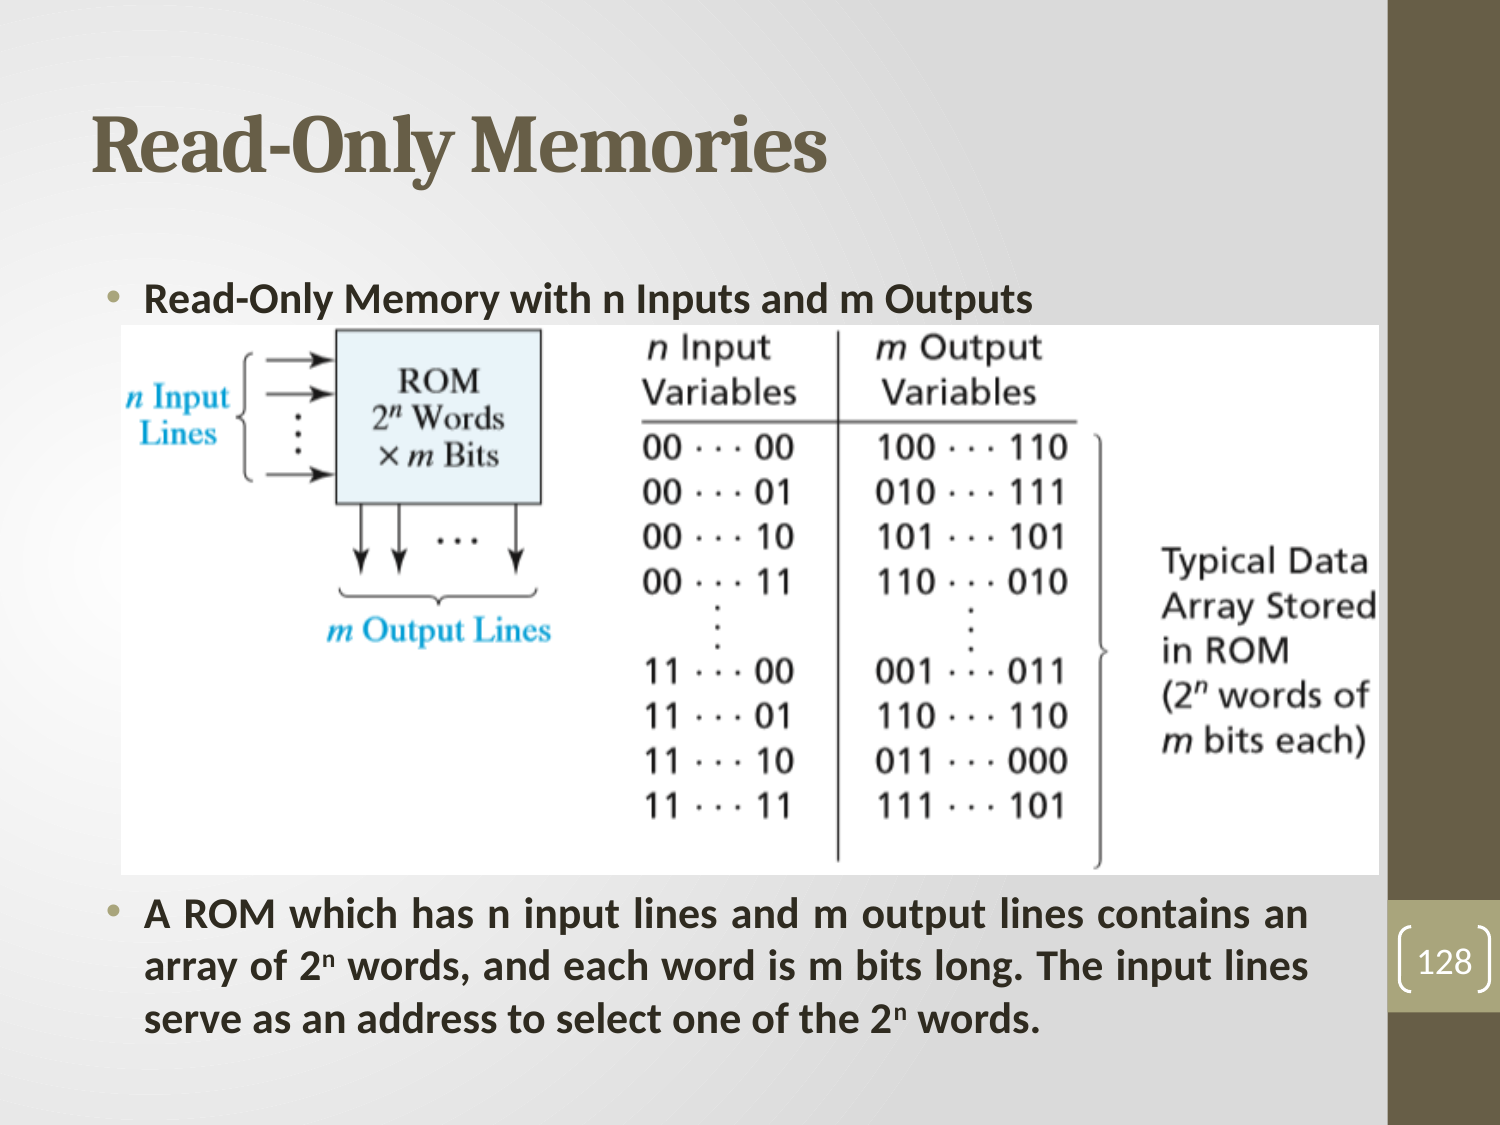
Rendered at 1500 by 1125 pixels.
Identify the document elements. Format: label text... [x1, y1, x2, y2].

picture [121, 325, 1379, 876]
slide_number 128 [1397, 925, 1492, 994]
title Read-Only Memories [75, 45, 1325, 233]
list Read-Only Memory with n Inputs and m Outputs A ROM which has n input lines and m output lines contains an array of 2n words, and each word is m bits long. The input lines serve as an address to select one of the 2n words. [75, 262, 1325, 1050]
